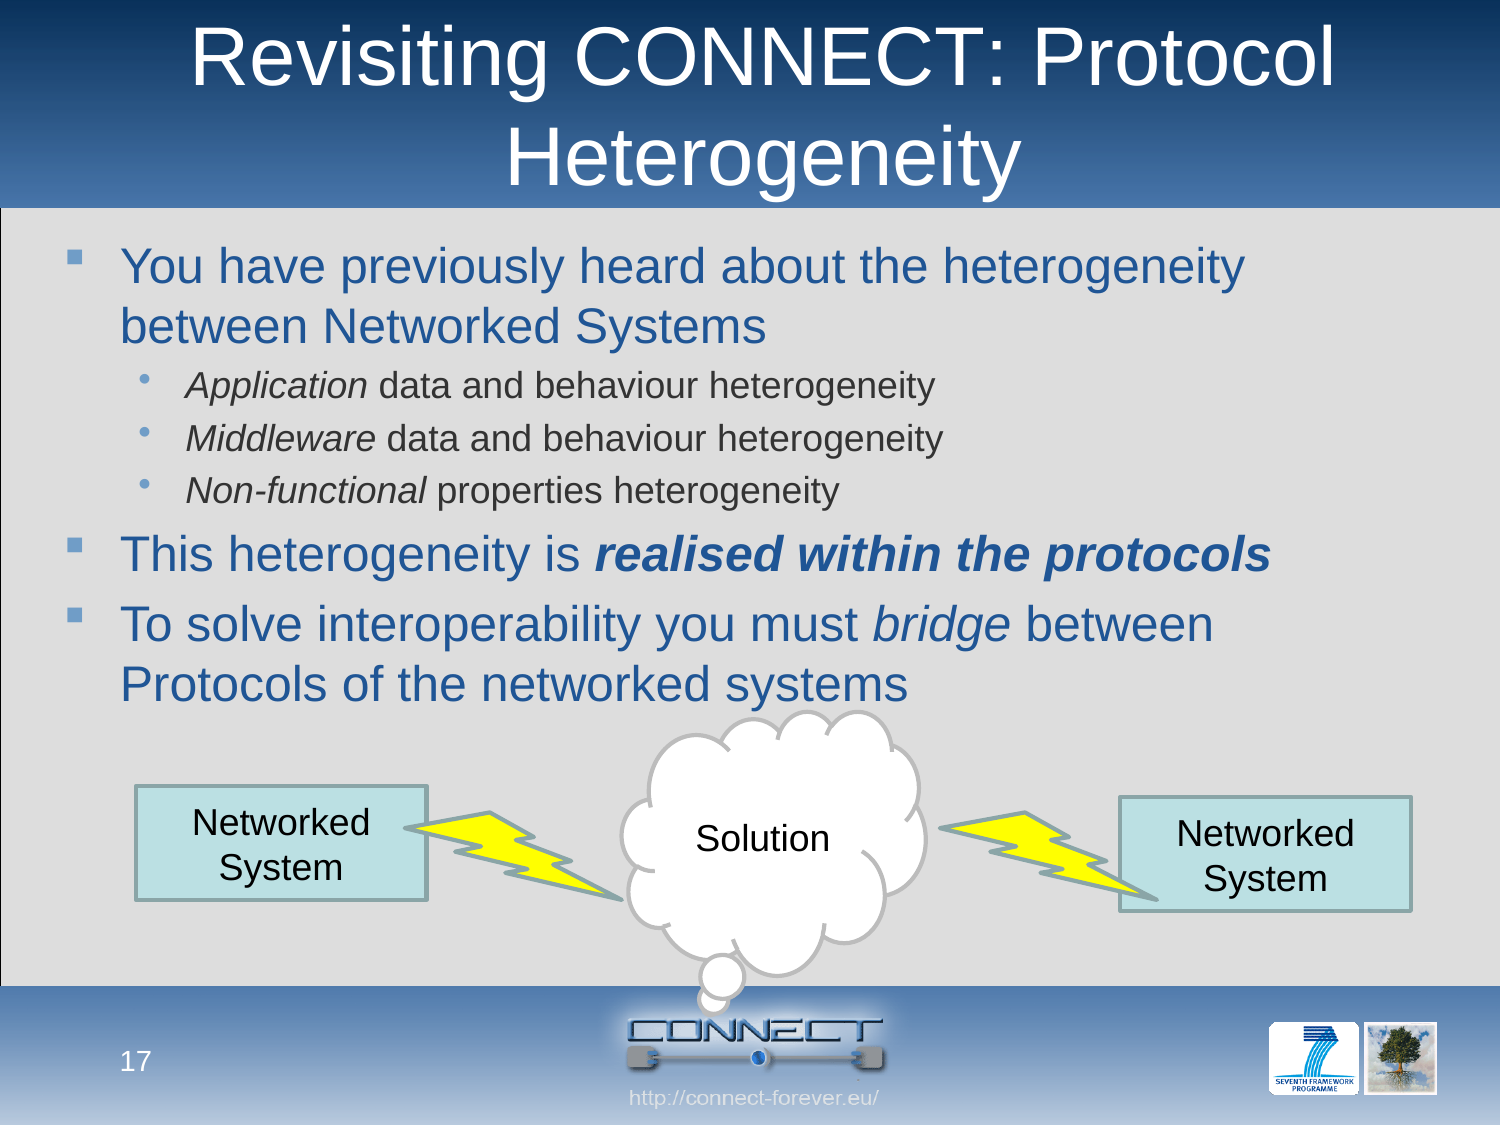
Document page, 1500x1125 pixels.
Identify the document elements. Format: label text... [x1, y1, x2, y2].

text_box [937, 810, 1159, 902]
text_box Solution [619, 709, 928, 1018]
list You have previously heard about the heterogeneity between Networked Systems Application data and behaviour heterogeneity Middleware data and behaviour heterogeneity Non-functional properties heterogeneity This heterogeneity is realised within the protocols To solve interoperability you must bridge between Protocols of the networked systems [48, 226, 1435, 970]
title Revisiting Connect: Protocol Heterogeneity [88, 8, 1439, 197]
text_box [402, 810, 624, 902]
picture [0, 0, 1500, 208]
text_box Networked System [134, 784, 429, 902]
text_box Networked System [1118, 795, 1413, 913]
slide_number 17 [88, 1034, 184, 1083]
picture [0, 986, 1500, 1125]
